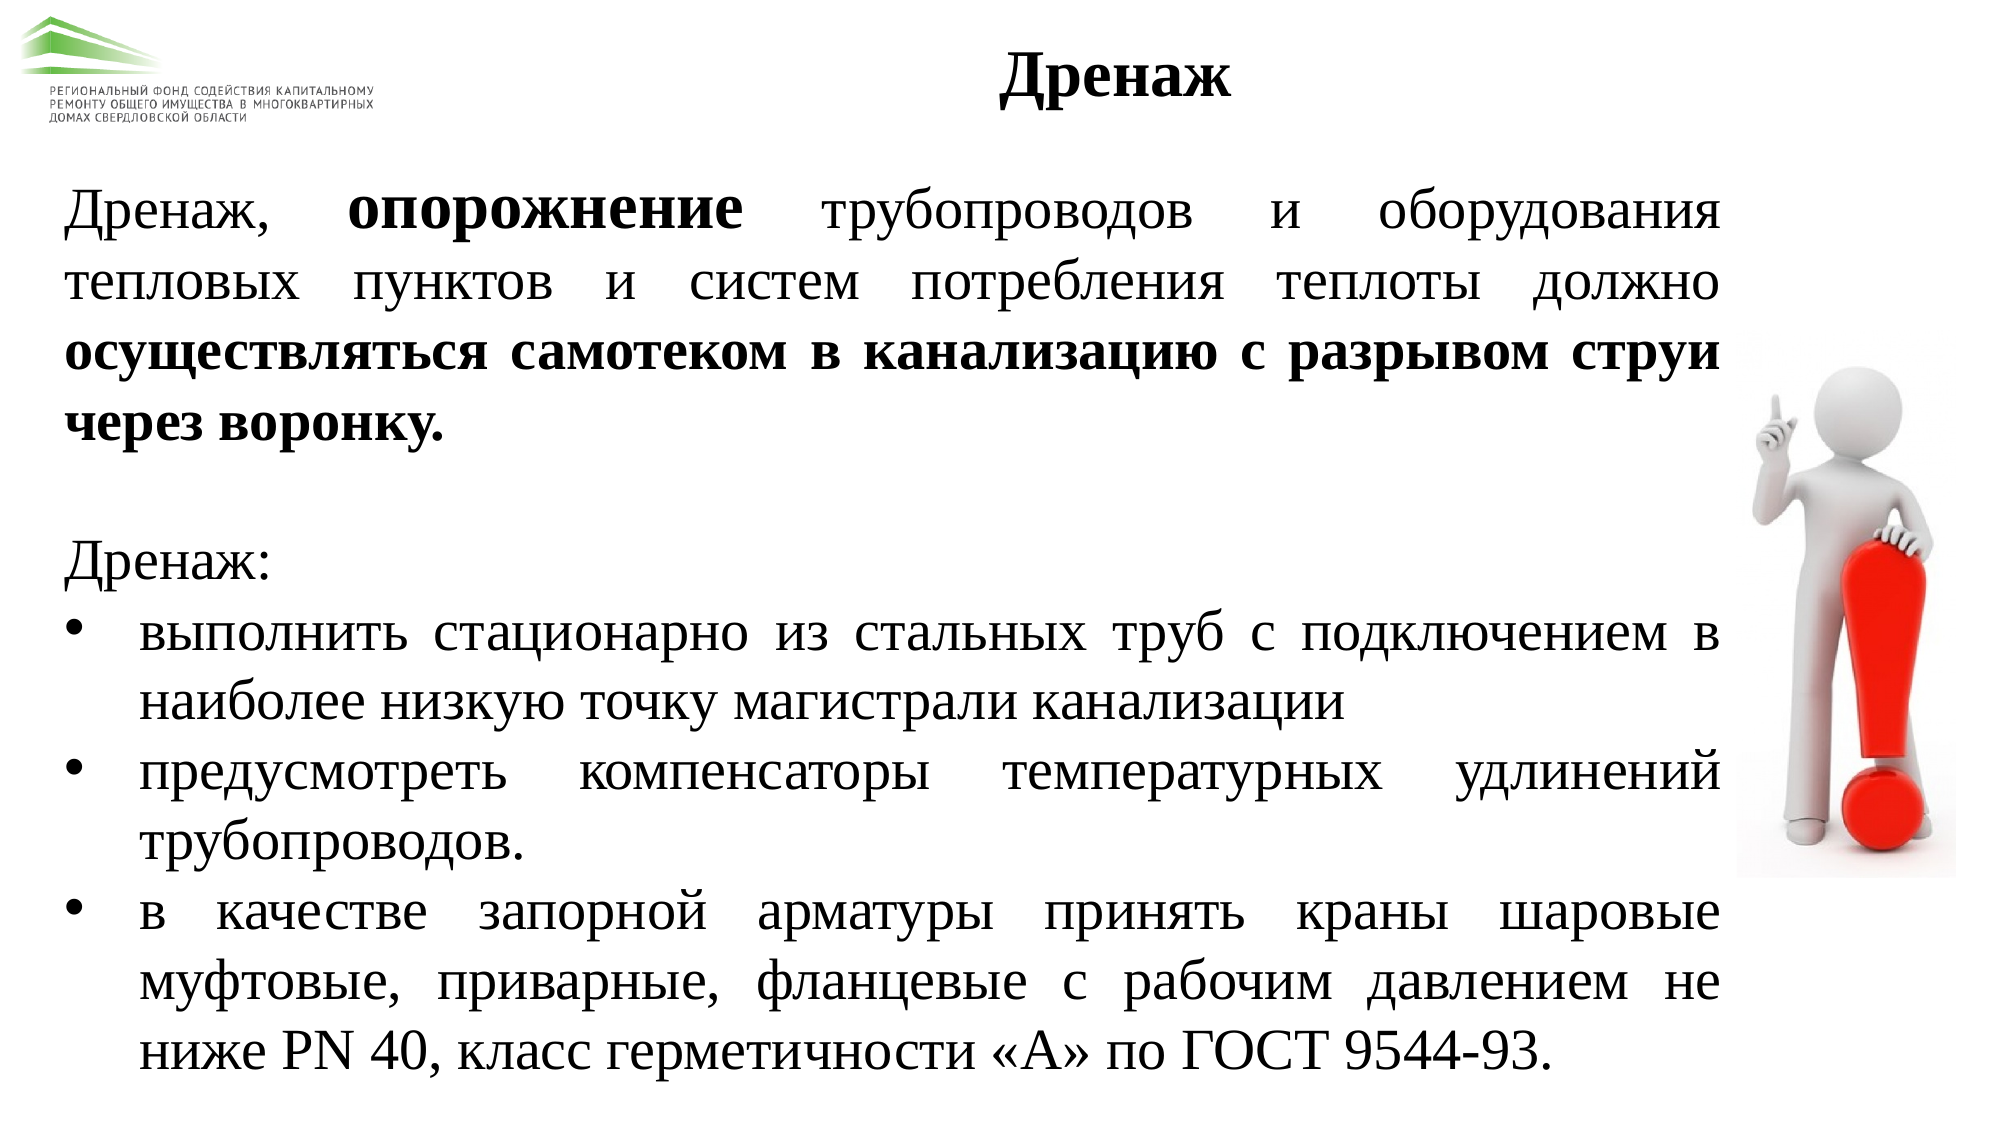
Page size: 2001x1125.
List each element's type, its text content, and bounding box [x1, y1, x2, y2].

text_box Дренаж [289, 22, 1943, 152]
text_box Дренаж, опорожнение трубопроводов и оборудования тепловых пунктов и систем потребления теплоты должно осуществляться самотеком в канализацию с разрывом струи через воронку. Дренаж: выполнить стационарно из стальных труб с подключением в наиболее низкую точку магистрали канализации предусмотреть компенсаторы температурных удлинений трубопроводов. в качестве запорной арматуры принять краны шаровые муфтовые, приварные, фланцевые с рабочим давлением не ниже PN 40, класс герметичности «А» по ГОСТ 9544-93. [49, 154, 1737, 1089]
picture [1736, 329, 1957, 878]
picture [0, 1, 403, 134]
